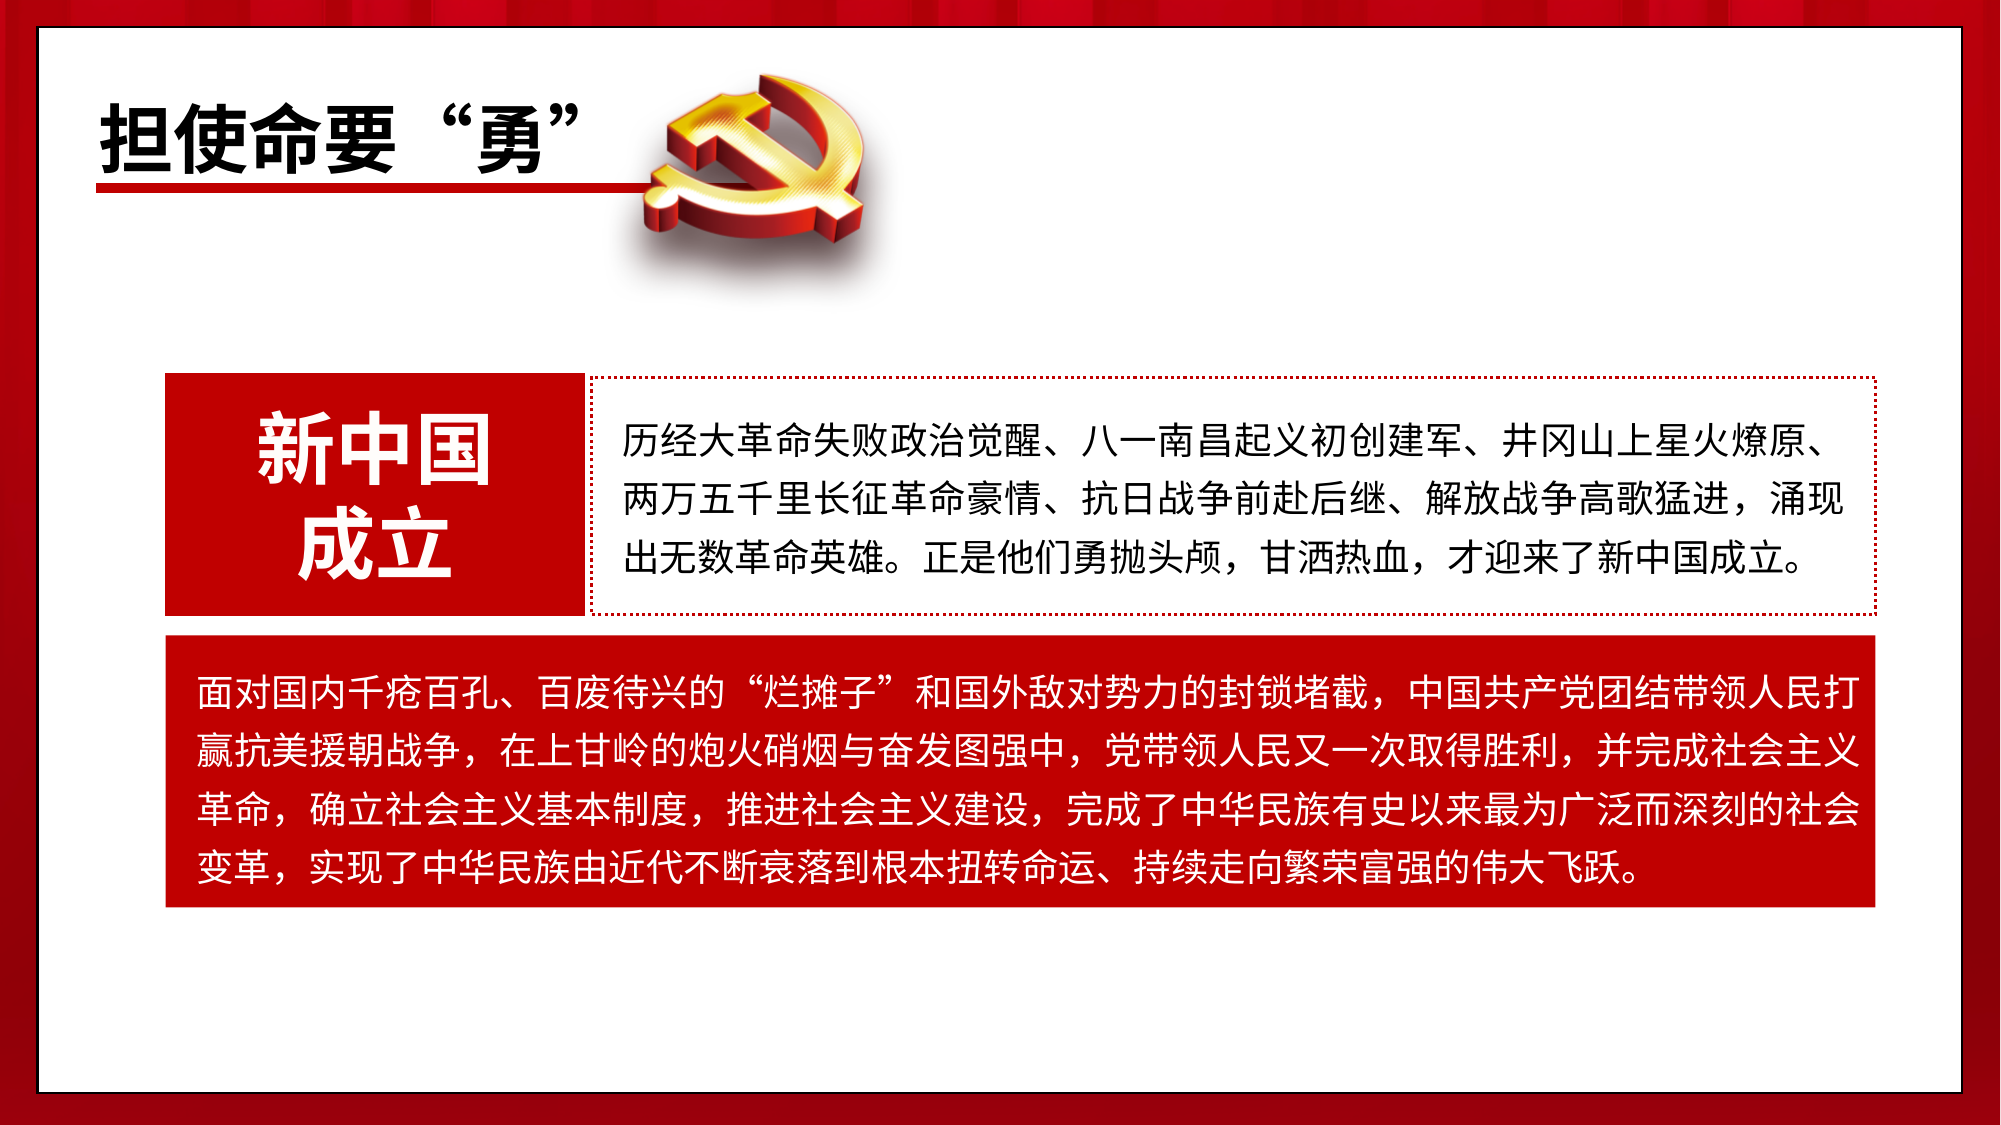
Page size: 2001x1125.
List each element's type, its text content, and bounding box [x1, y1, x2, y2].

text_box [166, 374, 1876, 615]
text_box 担使命要“勇” [83, 84, 669, 190]
text_box 面对国内千疮百孔、百废待兴的“烂摊子”和国外敌对势力的封锁堵截，中国共产党团结带领人民打赢抗美援朝战争，在上甘岭的炮火硝烟与奋发图强中，党带领人民又一次取得胜利，并完成社会主义革命，确立社会主义基本制度，推进社会主义建设，完成了中华民族有史以来最为广泛而深刻的社会变革，实现了中华民族由近代不断衰落到根本扭转命运、持续走向繁荣富强的伟大飞跃。 [181, 647, 1876, 897]
picture [0, 0, 2001, 1125]
text_box [165, 634, 1876, 908]
